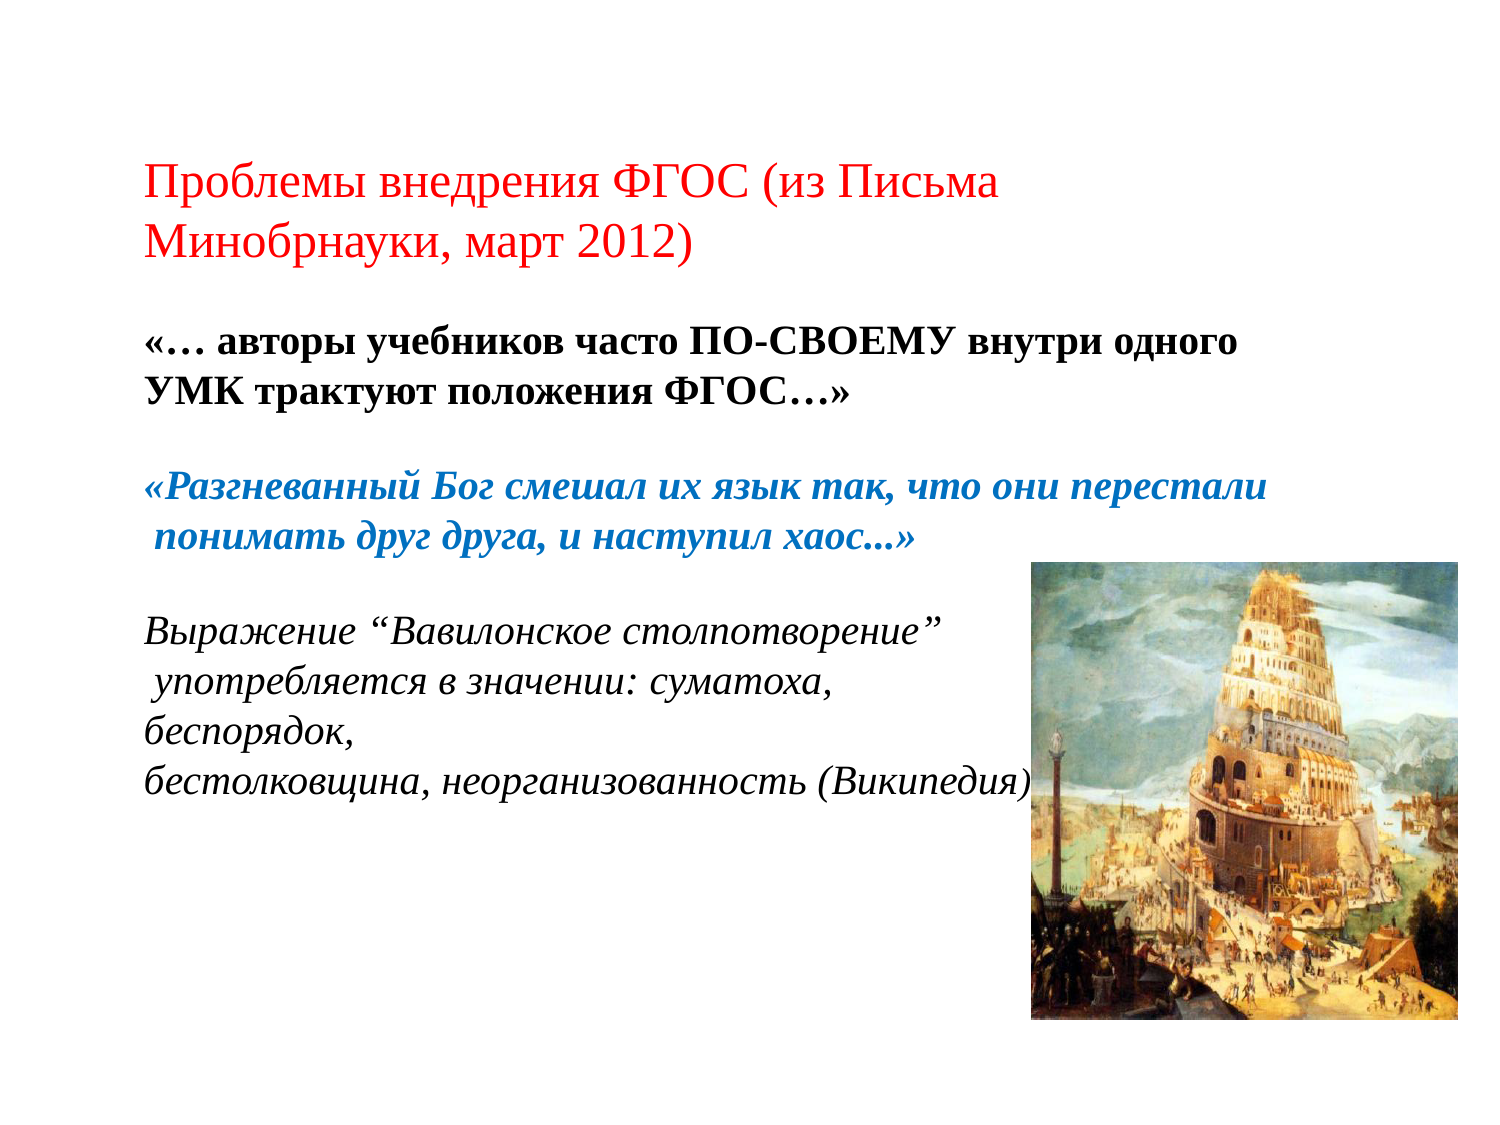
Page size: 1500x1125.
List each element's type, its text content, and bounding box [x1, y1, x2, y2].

text_box Проблемы внедрения ФГОС (из Письма Минобрнауки, март 2012) «… авторы учебников часто ПО-СВОЕМУ внутри одного УМК трактуют положения ФГОС…» «Разгневанный Бог смешал их язык так, что они перестали понимать друг друга, и наступил хаос...» Выражение “Вавилонское столпотворение” употребляется в значении: суматоха, беспорядок, бестолковщина, неорганизованность (Википедия) [128, 140, 1325, 811]
picture [1030, 562, 1458, 1020]
